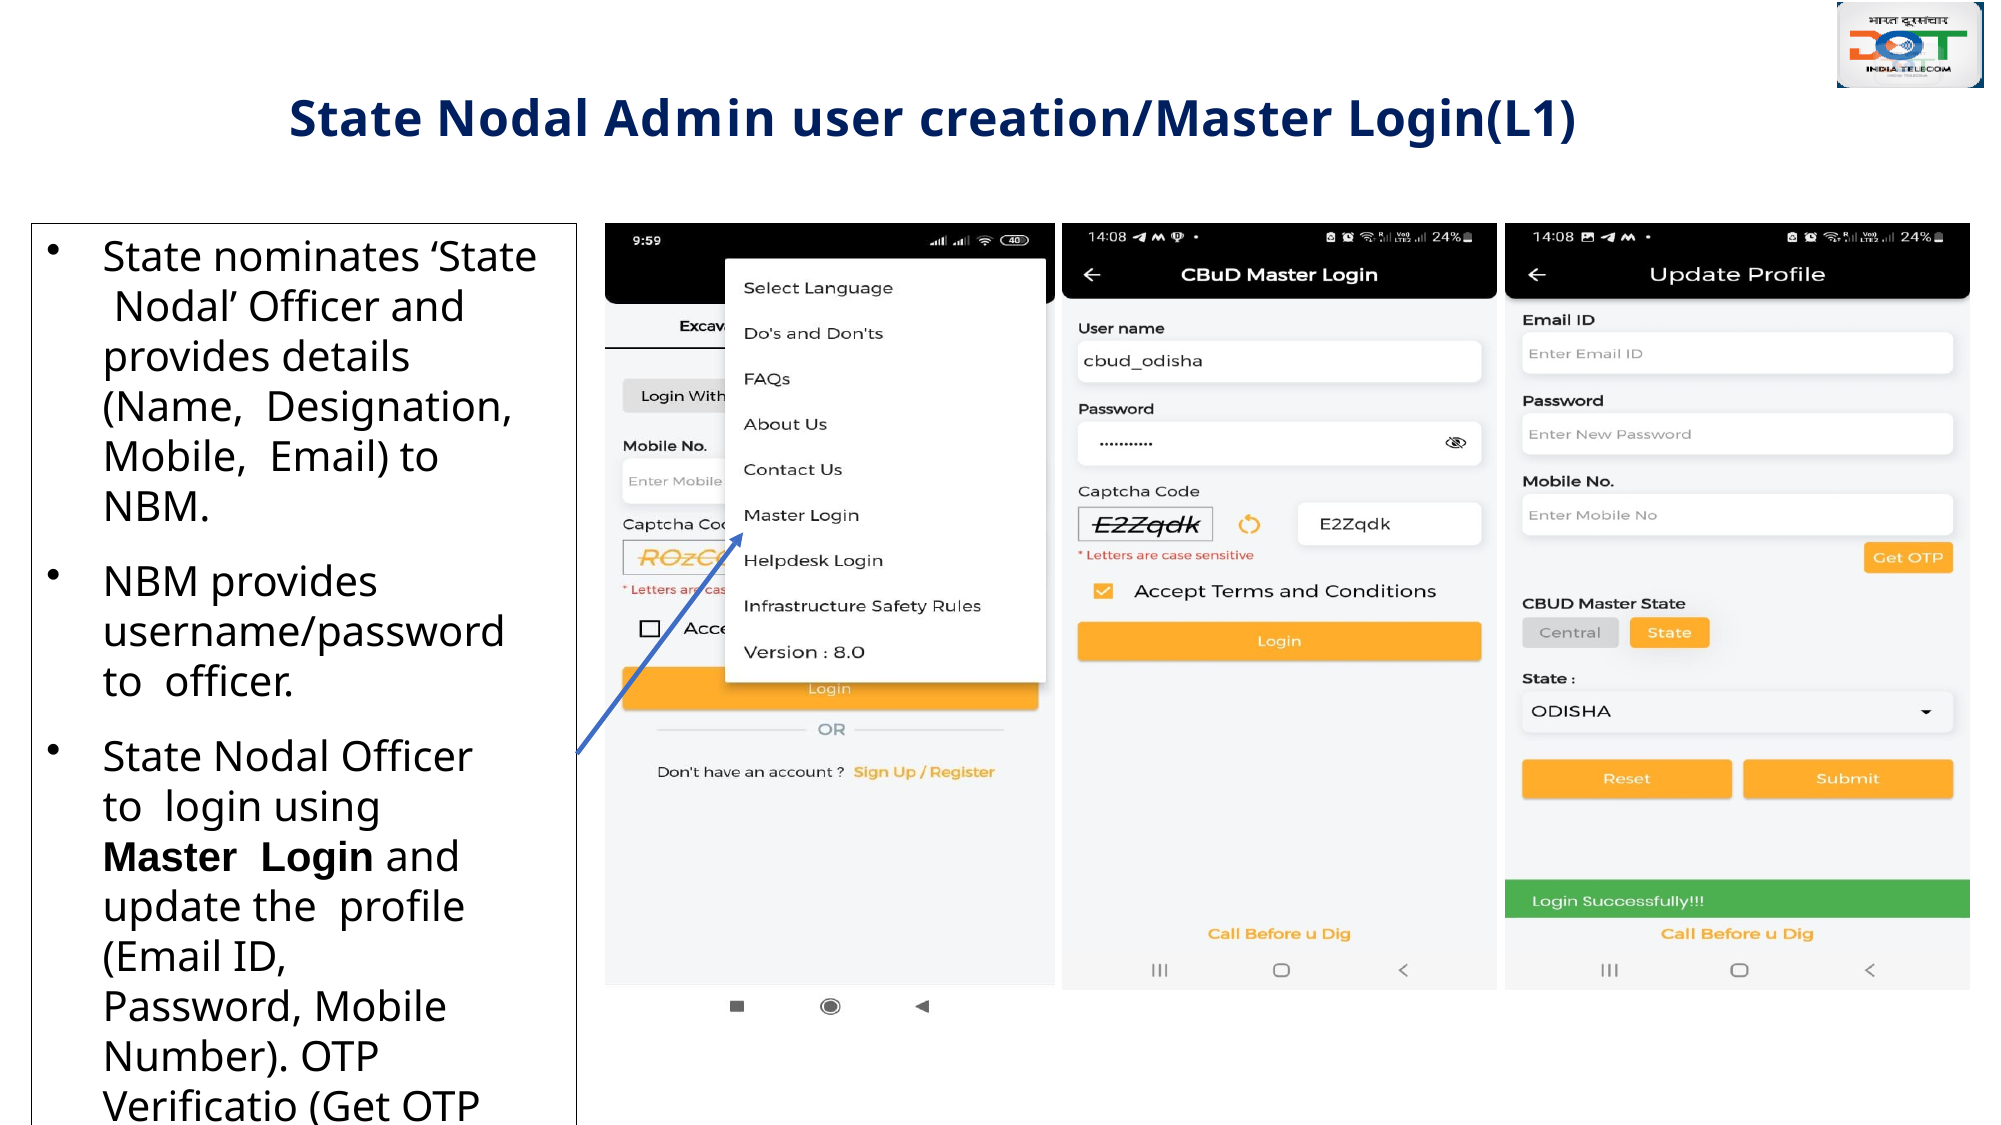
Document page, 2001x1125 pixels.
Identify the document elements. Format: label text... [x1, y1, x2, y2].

picture [1837, 1, 1984, 88]
picture [1504, 222, 1970, 991]
picture [1062, 222, 1498, 991]
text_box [574, 222, 1056, 1016]
text_box State nominates ‘State Nodal’ Officer and provides details (Name, Designation, Mobile, Email) to NBM. NBM provides username/password to officer. State Nodal Officer to login using Master Login and update the profile (Email ID, Password, Mobile Number). OTP Verificatio (Get OTP option) [31, 223, 577, 1125]
title State Nodal Admin user creation/Master Login(L1) [287, 84, 1625, 224]
